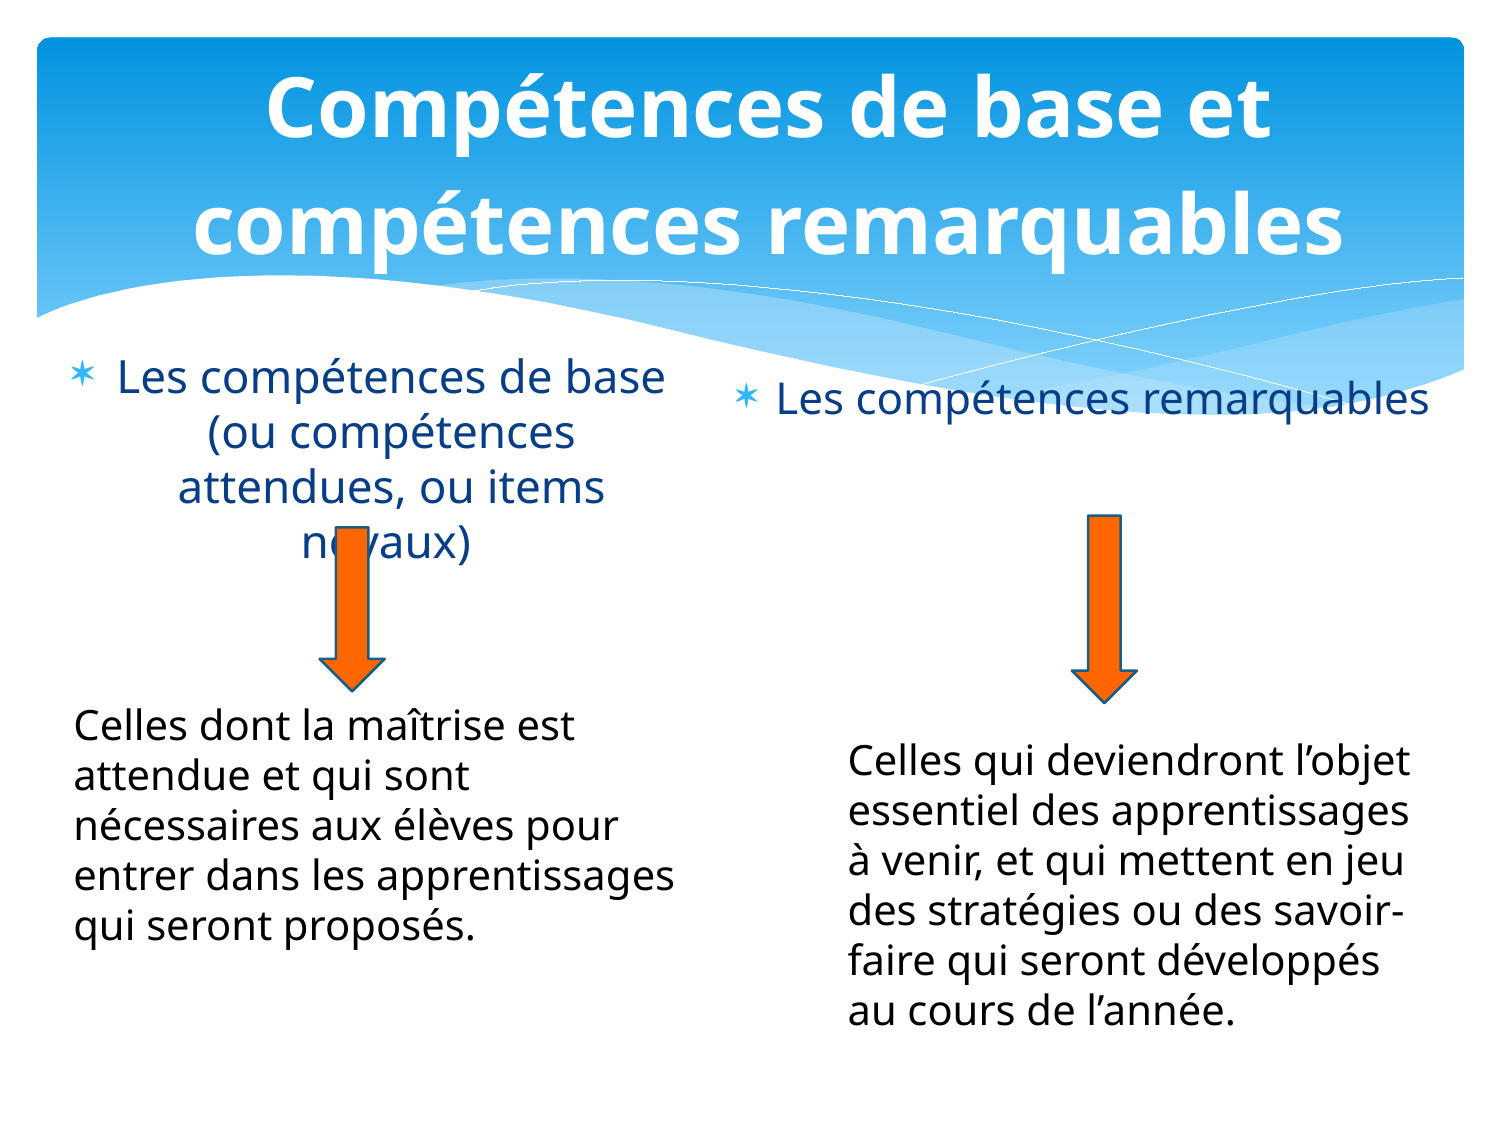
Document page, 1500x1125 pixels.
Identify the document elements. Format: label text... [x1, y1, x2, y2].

text_box Celles dont la maîtrise est attendue et qui sont nécessaires aux élèves pour entrer dans les apprentissages qui seront proposés. [58, 691, 703, 1002]
text_box Les compétences remarquables [720, 363, 1477, 481]
text_box [1070, 514, 1139, 705]
text_box Compétences de base et compétences remarquables [91, 46, 1447, 305]
text_box Celles qui deviendront l’objet essentiel des apprentissages à venir, et qui mettent en jeu des stratégies ou des savoir-faire qui seront développés au cours de l’année. [832, 726, 1430, 1087]
list Les compétences de base (ou compétences attendues, ou items noyaux) [53, 339, 686, 551]
text_box [318, 526, 386, 691]
